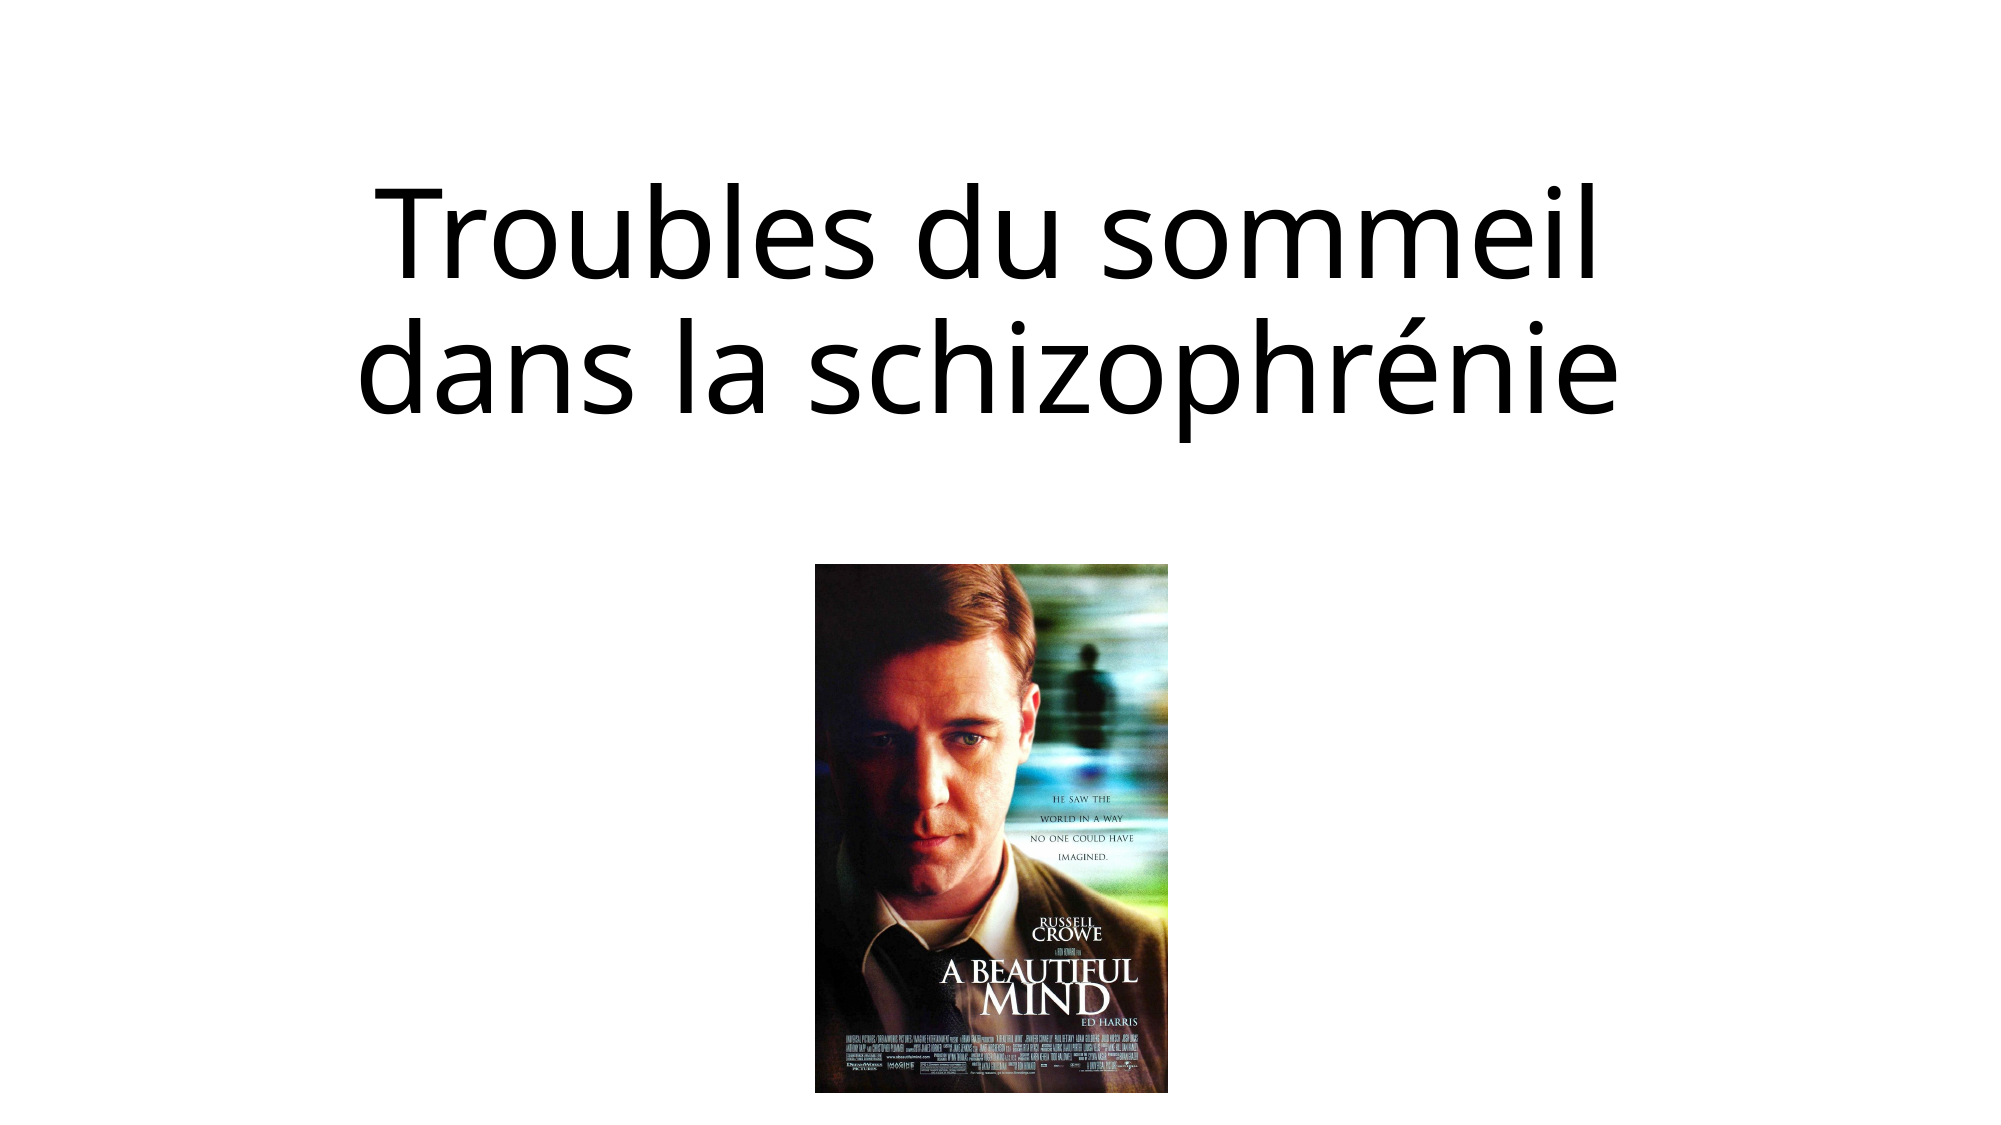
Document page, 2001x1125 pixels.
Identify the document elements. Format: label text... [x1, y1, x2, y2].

picture [815, 564, 1168, 1093]
title Troubles du sommeil dans la schizophrénie [239, 56, 1740, 448]
